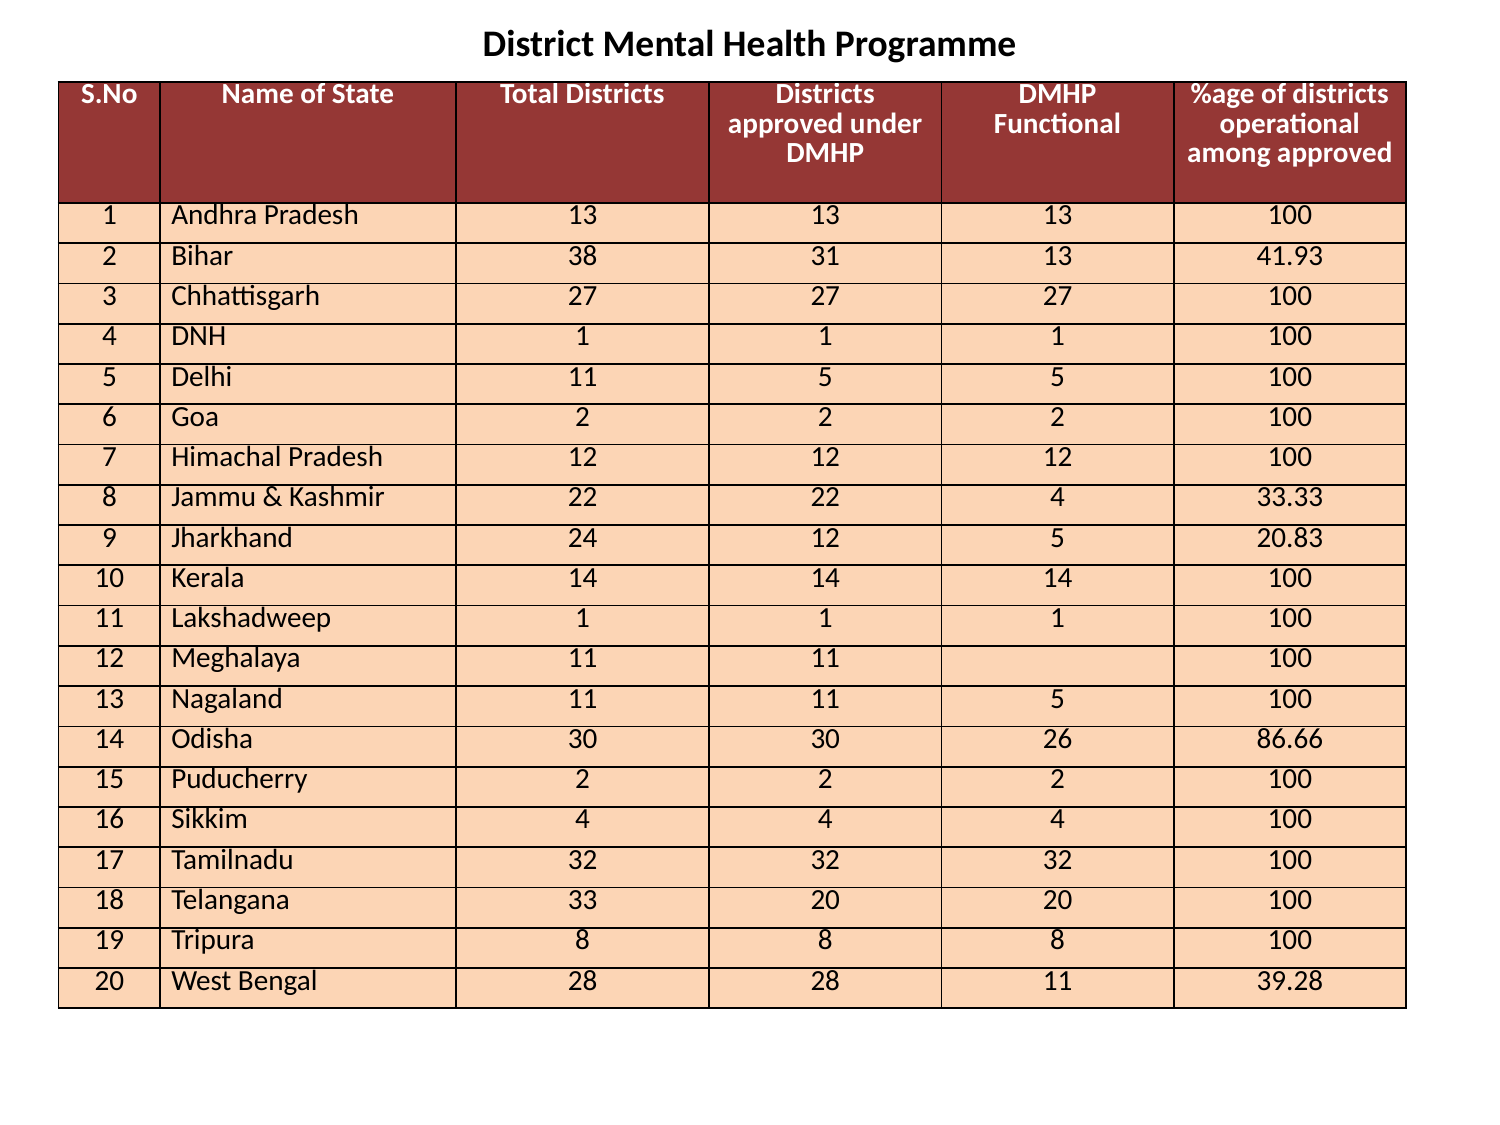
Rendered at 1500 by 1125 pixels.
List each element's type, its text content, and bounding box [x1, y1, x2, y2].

table_cell 32 [710, 848, 941, 887]
table_cell 11 [457, 687, 708, 726]
table_cell 86.66 [1175, 727, 1405, 766]
table_cell 4 [457, 808, 708, 846]
table_cell 4 [942, 808, 1173, 846]
table_cell 3 [59, 284, 159, 323]
table_cell Goa [161, 405, 455, 444]
table_cell Sikkim [161, 808, 455, 846]
table_cell 22 [710, 486, 941, 524]
table_cell 32 [942, 848, 1173, 887]
table_cell Chhattisgarh [161, 284, 455, 323]
table_cell Bihar [161, 244, 455, 283]
table_cell 12 [457, 445, 708, 484]
table_cell 4 [942, 486, 1173, 524]
table_cell 15 [59, 768, 159, 806]
table_cell 20 [710, 888, 941, 927]
table_cell 20 [59, 969, 159, 1007]
table_cell 11 [710, 687, 941, 726]
table_cell 11 [942, 969, 1173, 1007]
table_header Name of State [161, 83, 455, 202]
table_cell 100 [1175, 848, 1405, 887]
table_cell 100 [1175, 405, 1405, 444]
table_cell 14 [457, 566, 708, 605]
table_cell 100 [1175, 445, 1405, 484]
table_cell 26 [942, 727, 1173, 766]
table_cell 5 [942, 687, 1173, 726]
table_cell 32 [457, 848, 708, 887]
table_cell 20.83 [1175, 526, 1405, 564]
table_cell Kerala [161, 566, 455, 605]
table_cell 11 [457, 365, 708, 403]
table_cell 11 [710, 647, 941, 685]
table_cell 100 [1175, 687, 1405, 726]
table_cell 1 [457, 325, 708, 363]
table_cell 2 [59, 244, 159, 283]
table_cell 100 [1175, 768, 1405, 806]
table_cell 100 [1175, 929, 1405, 967]
table_cell 14 [59, 727, 159, 766]
table_cell 27 [942, 284, 1173, 323]
table_cell 12 [710, 526, 941, 564]
table_cell 24 [457, 526, 708, 564]
table_cell 13 [457, 204, 708, 242]
table_cell 1 [710, 325, 941, 363]
table_cell 2 [457, 768, 708, 806]
table_cell 16 [59, 808, 159, 846]
table_cell 28 [710, 969, 941, 1007]
table_cell 5 [942, 526, 1173, 564]
table_cell Andhra Pradesh [161, 204, 455, 242]
table_cell 1 [710, 606, 941, 645]
table_cell 5 [59, 365, 159, 403]
table_cell 5 [942, 365, 1173, 403]
table_cell 4 [59, 325, 159, 363]
table_cell Delhi [161, 365, 455, 403]
table_cell Lakshadweep [161, 606, 455, 645]
table_cell 11 [457, 647, 708, 685]
table_cell 41.93 [1175, 244, 1405, 283]
table_cell 27 [710, 284, 941, 323]
table_cell 8 [942, 929, 1173, 967]
table_cell Jharkhand [161, 526, 455, 564]
table_cell 8 [457, 929, 708, 967]
table_cell 13 [710, 204, 941, 242]
table_cell 13 [942, 244, 1173, 283]
table_cell 14 [942, 566, 1173, 605]
table_cell 12 [710, 445, 941, 484]
table_cell 12 [942, 445, 1173, 484]
table_cell 12 [59, 647, 159, 685]
table_cell 1 [59, 204, 159, 242]
table_cell 100 [1175, 647, 1405, 685]
table_header %age of districts operational among approved [1175, 83, 1405, 202]
table_header S.No [59, 83, 159, 202]
table_cell 8 [59, 486, 159, 524]
table_cell 31 [710, 244, 941, 283]
table_cell 100 [1175, 325, 1405, 363]
table_cell Nagaland [161, 687, 455, 726]
table_cell 17 [59, 848, 159, 887]
table_header Districts approved under DMHP [710, 83, 941, 202]
table_cell 6 [59, 405, 159, 444]
table_cell Tripura [161, 929, 455, 967]
table_cell 1 [942, 325, 1173, 363]
table_cell 33.33 [1175, 486, 1405, 524]
table_cell 4 [710, 808, 941, 846]
title District Mental Health Programme [75, 11, 1425, 73]
table_cell West Bengal [161, 969, 455, 1007]
table_cell 7 [59, 445, 159, 484]
table_cell 39.28 [1175, 969, 1405, 1007]
table_cell 30 [457, 727, 708, 766]
table_cell 100 [1175, 284, 1405, 323]
table_cell 28 [457, 969, 708, 1007]
table_cell 2 [710, 768, 941, 806]
table_cell [942, 647, 1173, 685]
table_header Total Districts [457, 83, 708, 202]
table_cell Himachal Pradesh [161, 445, 455, 484]
table_cell 100 [1175, 566, 1405, 605]
table_cell 2 [710, 405, 941, 444]
table_header DMHP Functional [942, 83, 1173, 202]
table_cell 2 [942, 405, 1173, 444]
table_cell 22 [457, 486, 708, 524]
table_cell Meghalaya [161, 647, 455, 685]
table_cell Telangana [161, 888, 455, 927]
table_cell 1 [457, 606, 708, 645]
table_cell Jammu & Kashmir [161, 486, 455, 524]
table_cell DNH [161, 325, 455, 363]
table_cell 2 [457, 405, 708, 444]
table_cell 100 [1175, 808, 1405, 846]
table_cell 30 [710, 727, 941, 766]
table_cell 13 [59, 687, 159, 726]
table_cell 2 [942, 768, 1173, 806]
table_cell 100 [1175, 204, 1405, 242]
table_cell 100 [1175, 365, 1405, 403]
table_cell 20 [942, 888, 1173, 927]
table_cell 9 [59, 526, 159, 564]
table_cell Puducherry [161, 768, 455, 806]
table_cell Odisha [161, 727, 455, 766]
table_cell 13 [942, 204, 1173, 242]
table_cell 38 [457, 244, 708, 283]
table_cell 11 [59, 606, 159, 645]
table_cell 100 [1175, 606, 1405, 645]
table_cell 1 [942, 606, 1173, 645]
table_cell 18 [59, 888, 159, 927]
table_cell 14 [710, 566, 941, 605]
table_cell 33 [457, 888, 708, 927]
table_cell 8 [710, 929, 941, 967]
table_cell 10 [59, 566, 159, 605]
table_cell 19 [59, 929, 159, 967]
table_cell 5 [710, 365, 941, 403]
table_cell 100 [1175, 888, 1405, 927]
table_cell Tamilnadu [161, 848, 455, 887]
table_cell 27 [457, 284, 708, 323]
